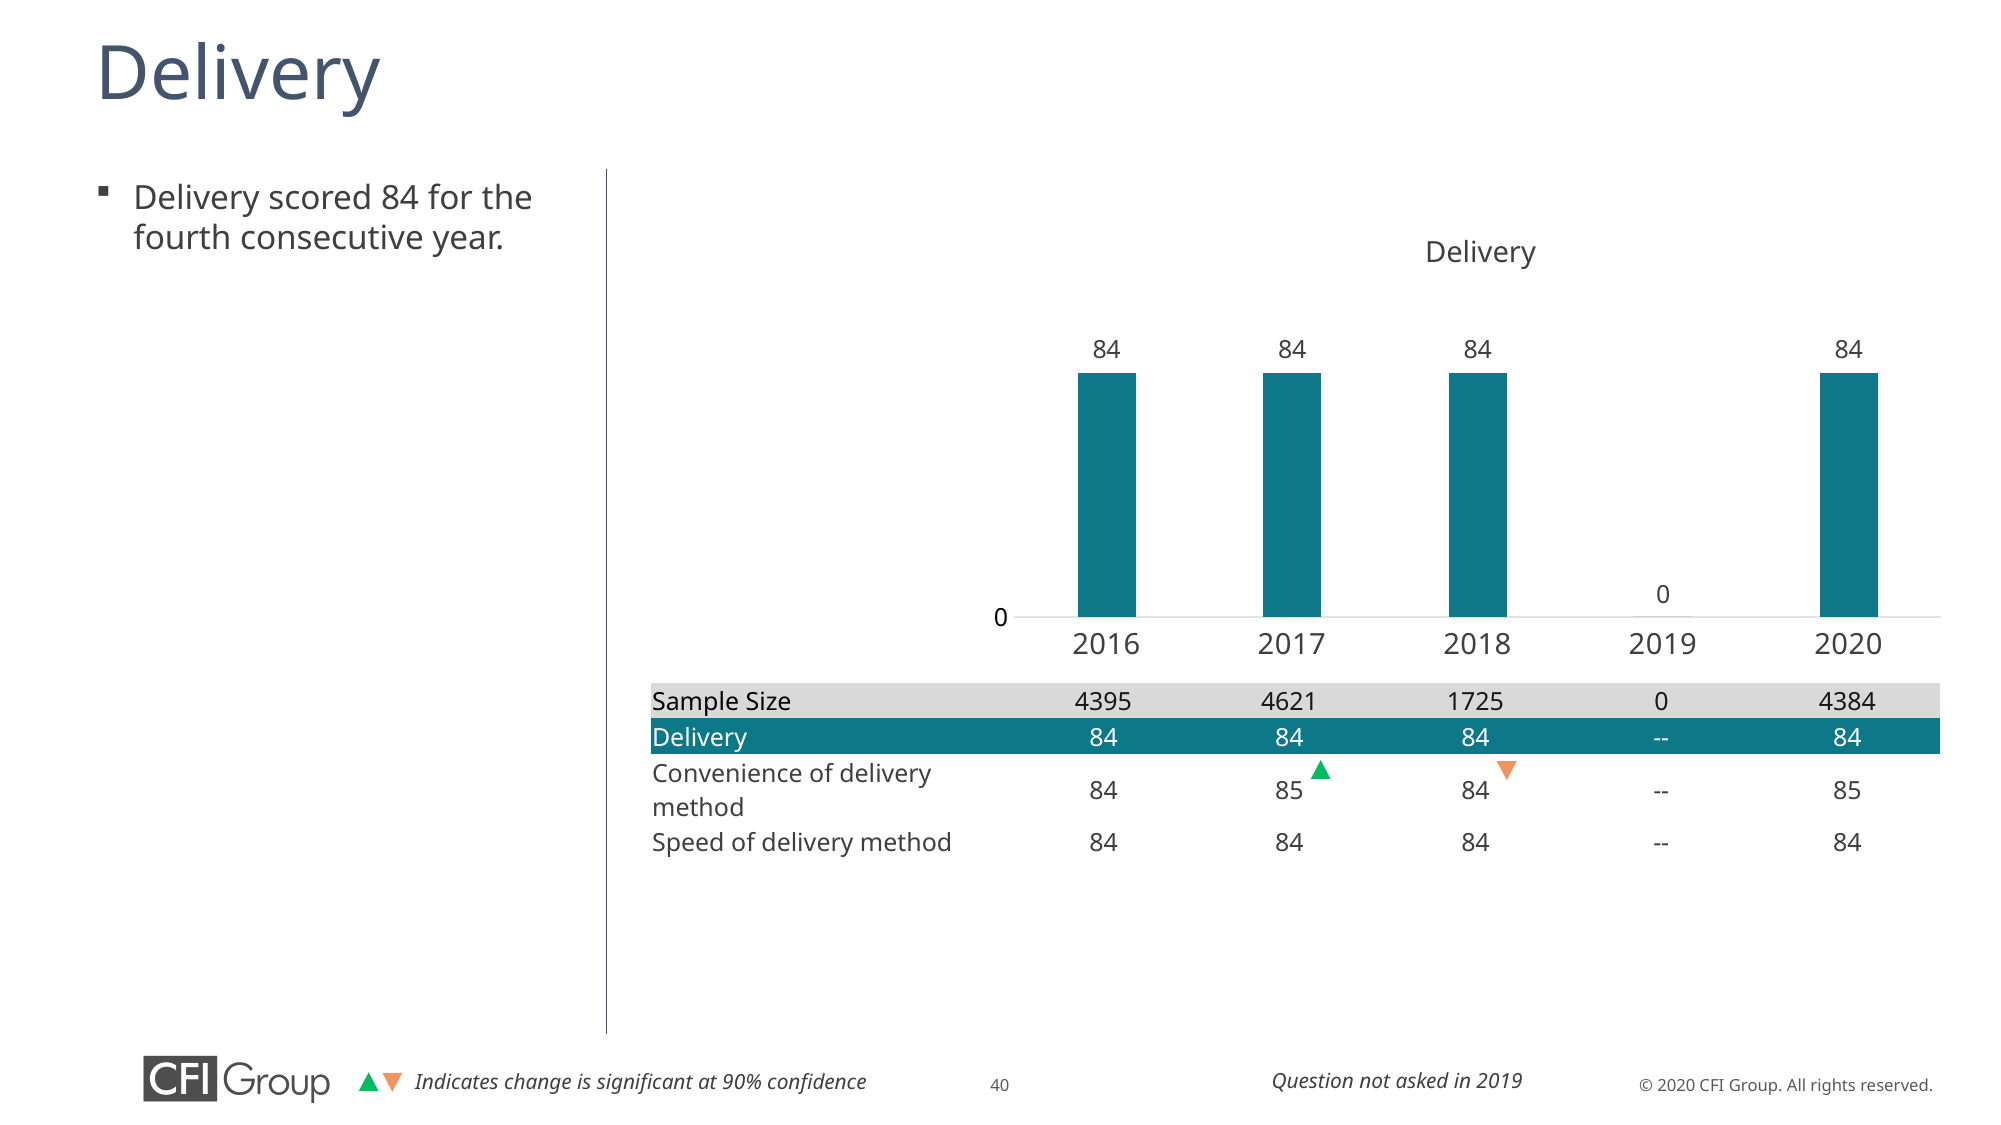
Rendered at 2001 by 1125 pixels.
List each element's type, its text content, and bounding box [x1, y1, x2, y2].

text_box [382, 1072, 403, 1092]
table_cell 85 [1754, 754, 1940, 823]
table_cell -- [1568, 754, 1754, 823]
text_box Question not asked in 2019 [974, 1060, 1538, 1101]
text_box [1496, 761, 1517, 781]
table_cell Convenience of delivery method [651, 754, 1011, 823]
table_cell 84 [1754, 823, 1940, 859]
table_cell 84 [1382, 754, 1568, 823]
text_box Indicates change is significant at 90% confidence [400, 1061, 964, 1102]
chart [599, 147, 2000, 753]
table_cell 85 [1197, 754, 1382, 823]
list Delivery scored 84 for the fourth consecutive year. [80, 168, 598, 1034]
table_cell -- [1568, 823, 1754, 859]
text_box [358, 1072, 379, 1092]
table_cell 84 [1382, 823, 1568, 859]
table_cell 84 [1197, 823, 1382, 859]
title Delivery [80, 0, 1931, 152]
picture [137, 1046, 337, 1103]
table_cell 84 [1011, 754, 1197, 823]
text_box [1310, 760, 1331, 779]
table_cell Speed of delivery method [651, 823, 1011, 859]
table_cell 84 [1011, 823, 1197, 859]
